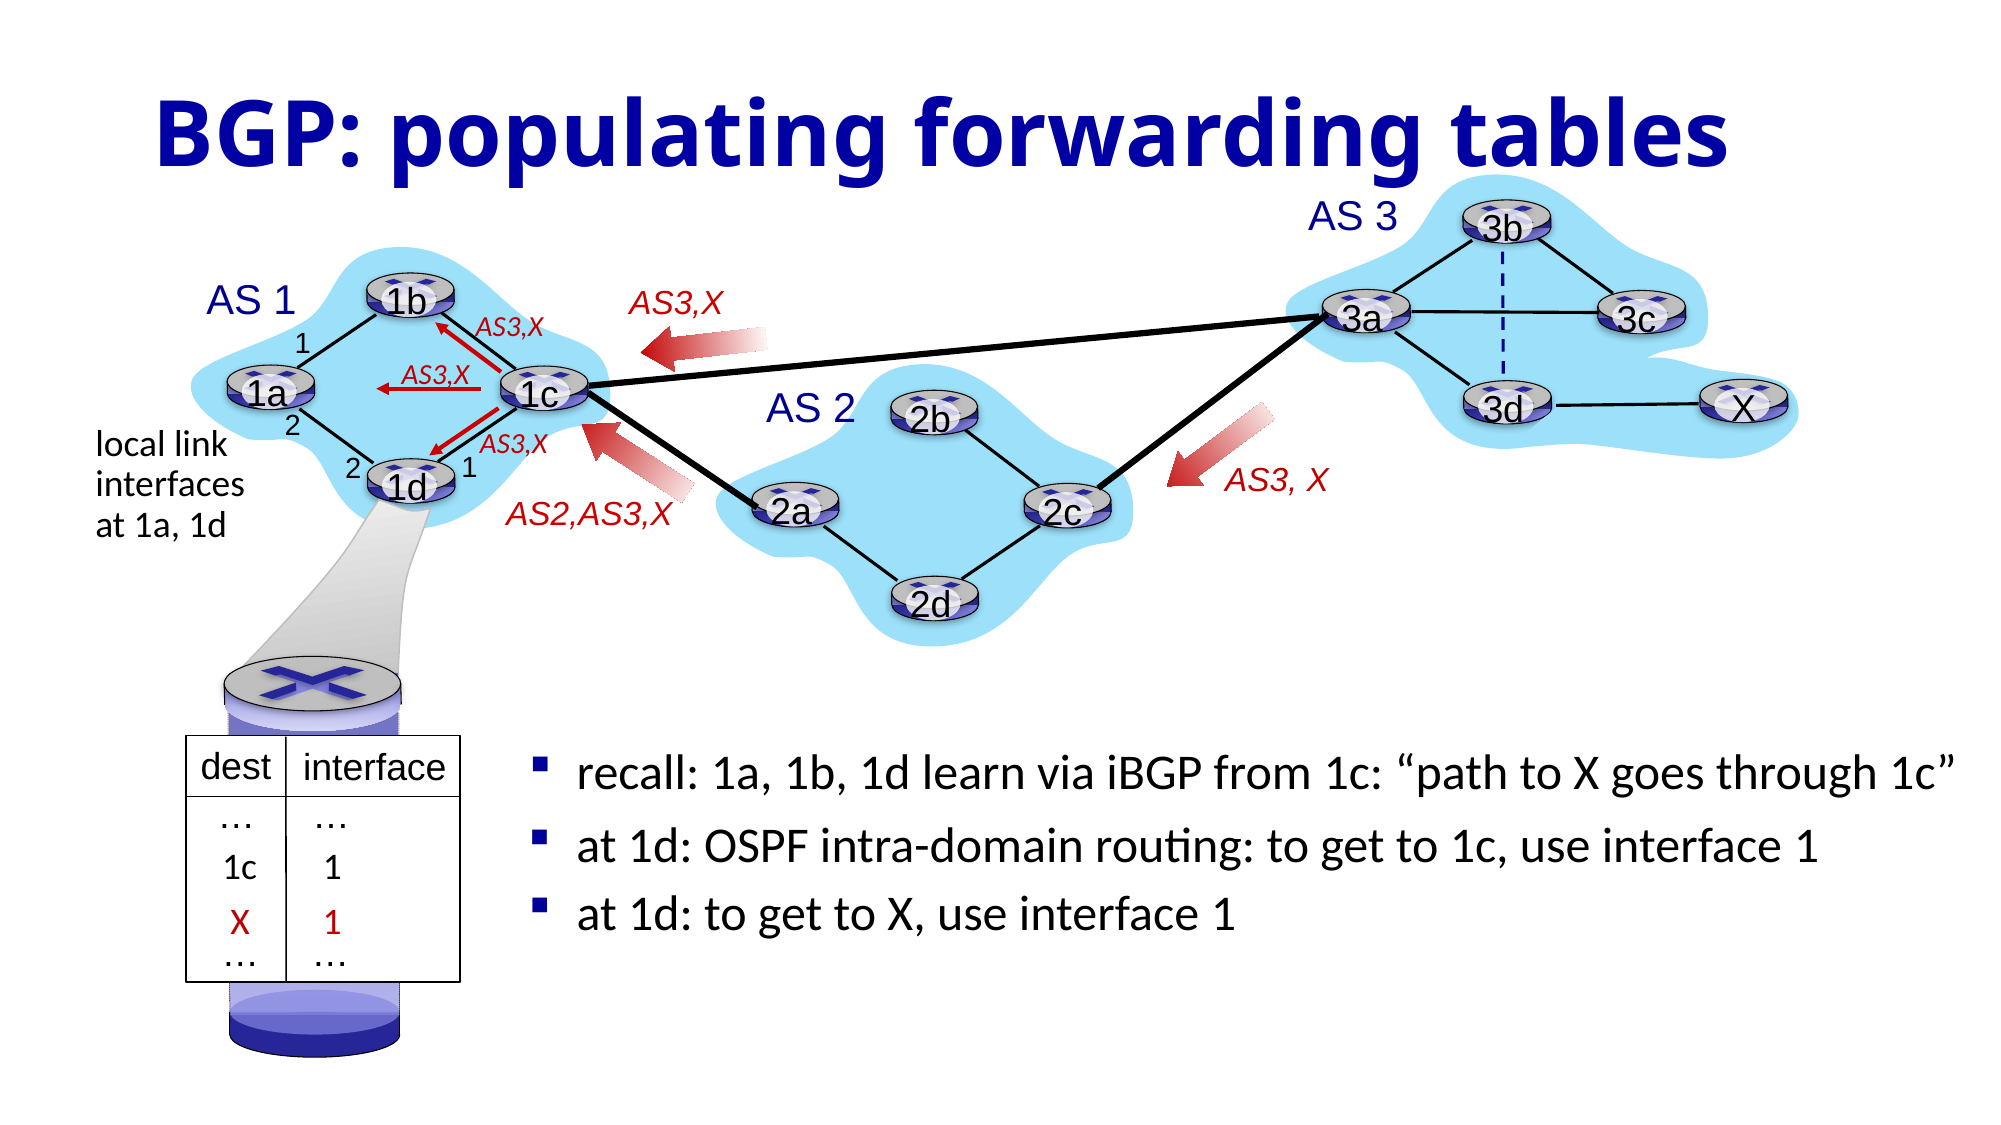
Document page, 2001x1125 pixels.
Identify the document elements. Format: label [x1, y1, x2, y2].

text_box [80, 174, 1799, 1058]
text_box [513, 739, 1981, 964]
title [137, 63, 1863, 211]
